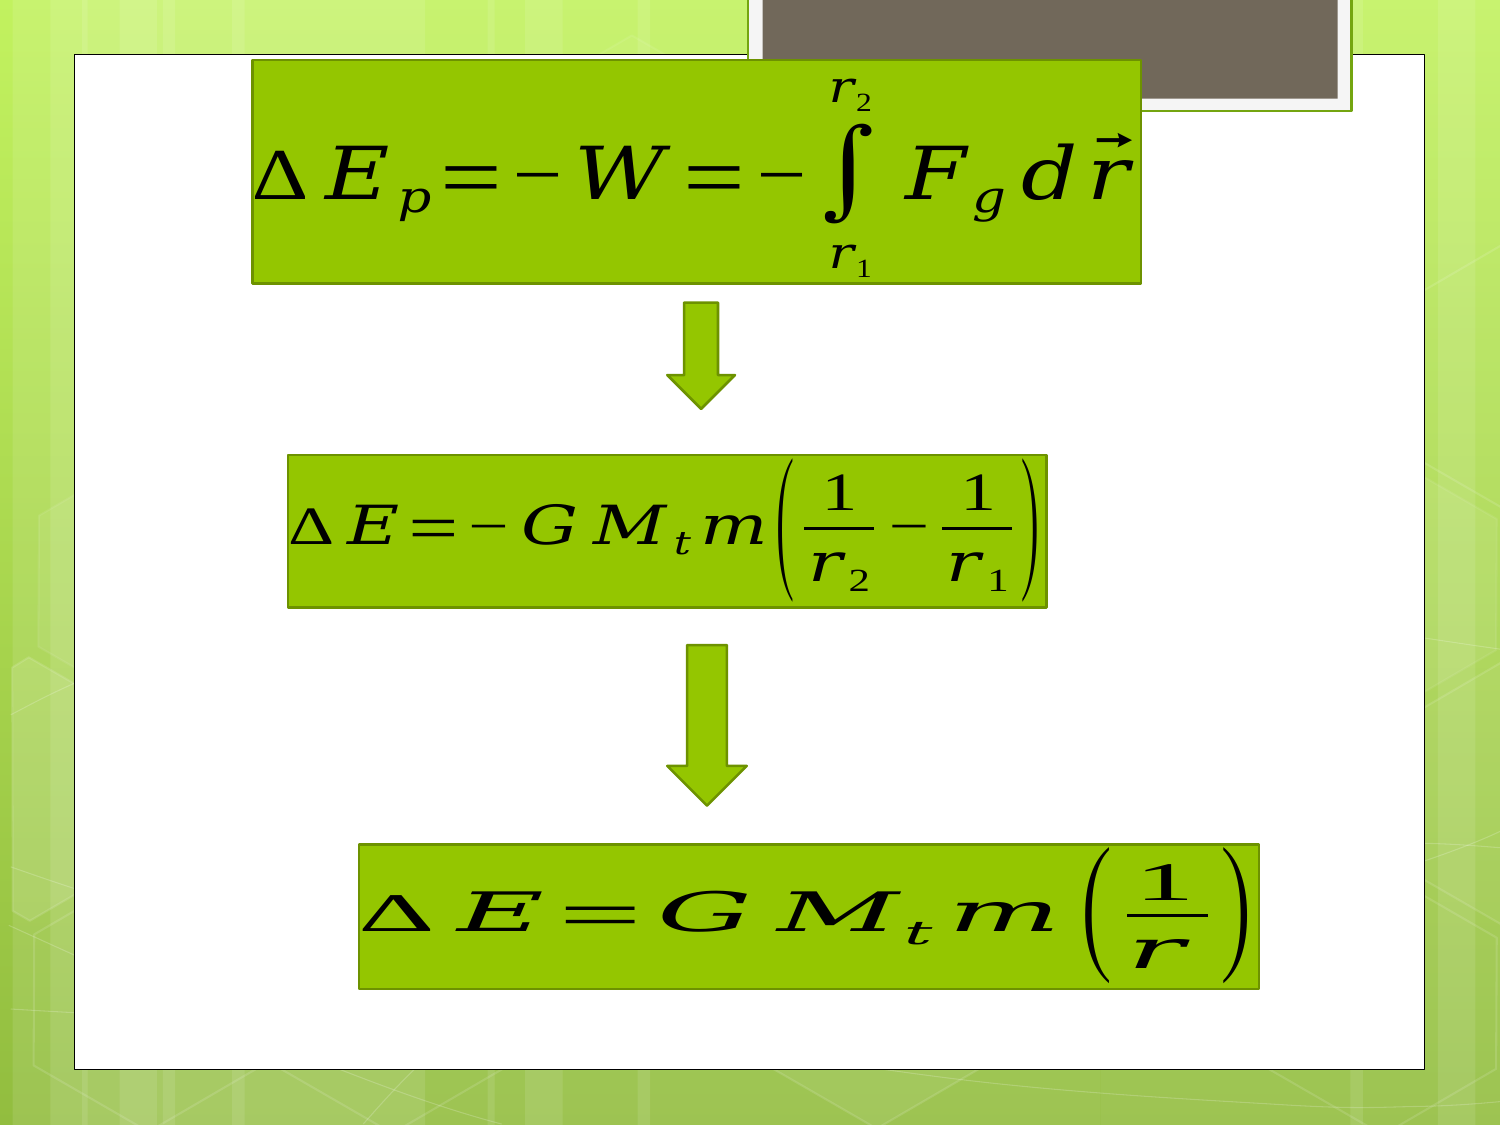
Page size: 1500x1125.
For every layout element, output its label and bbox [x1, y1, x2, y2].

text_box [666, 301, 737, 410]
text_box [666, 643, 748, 807]
